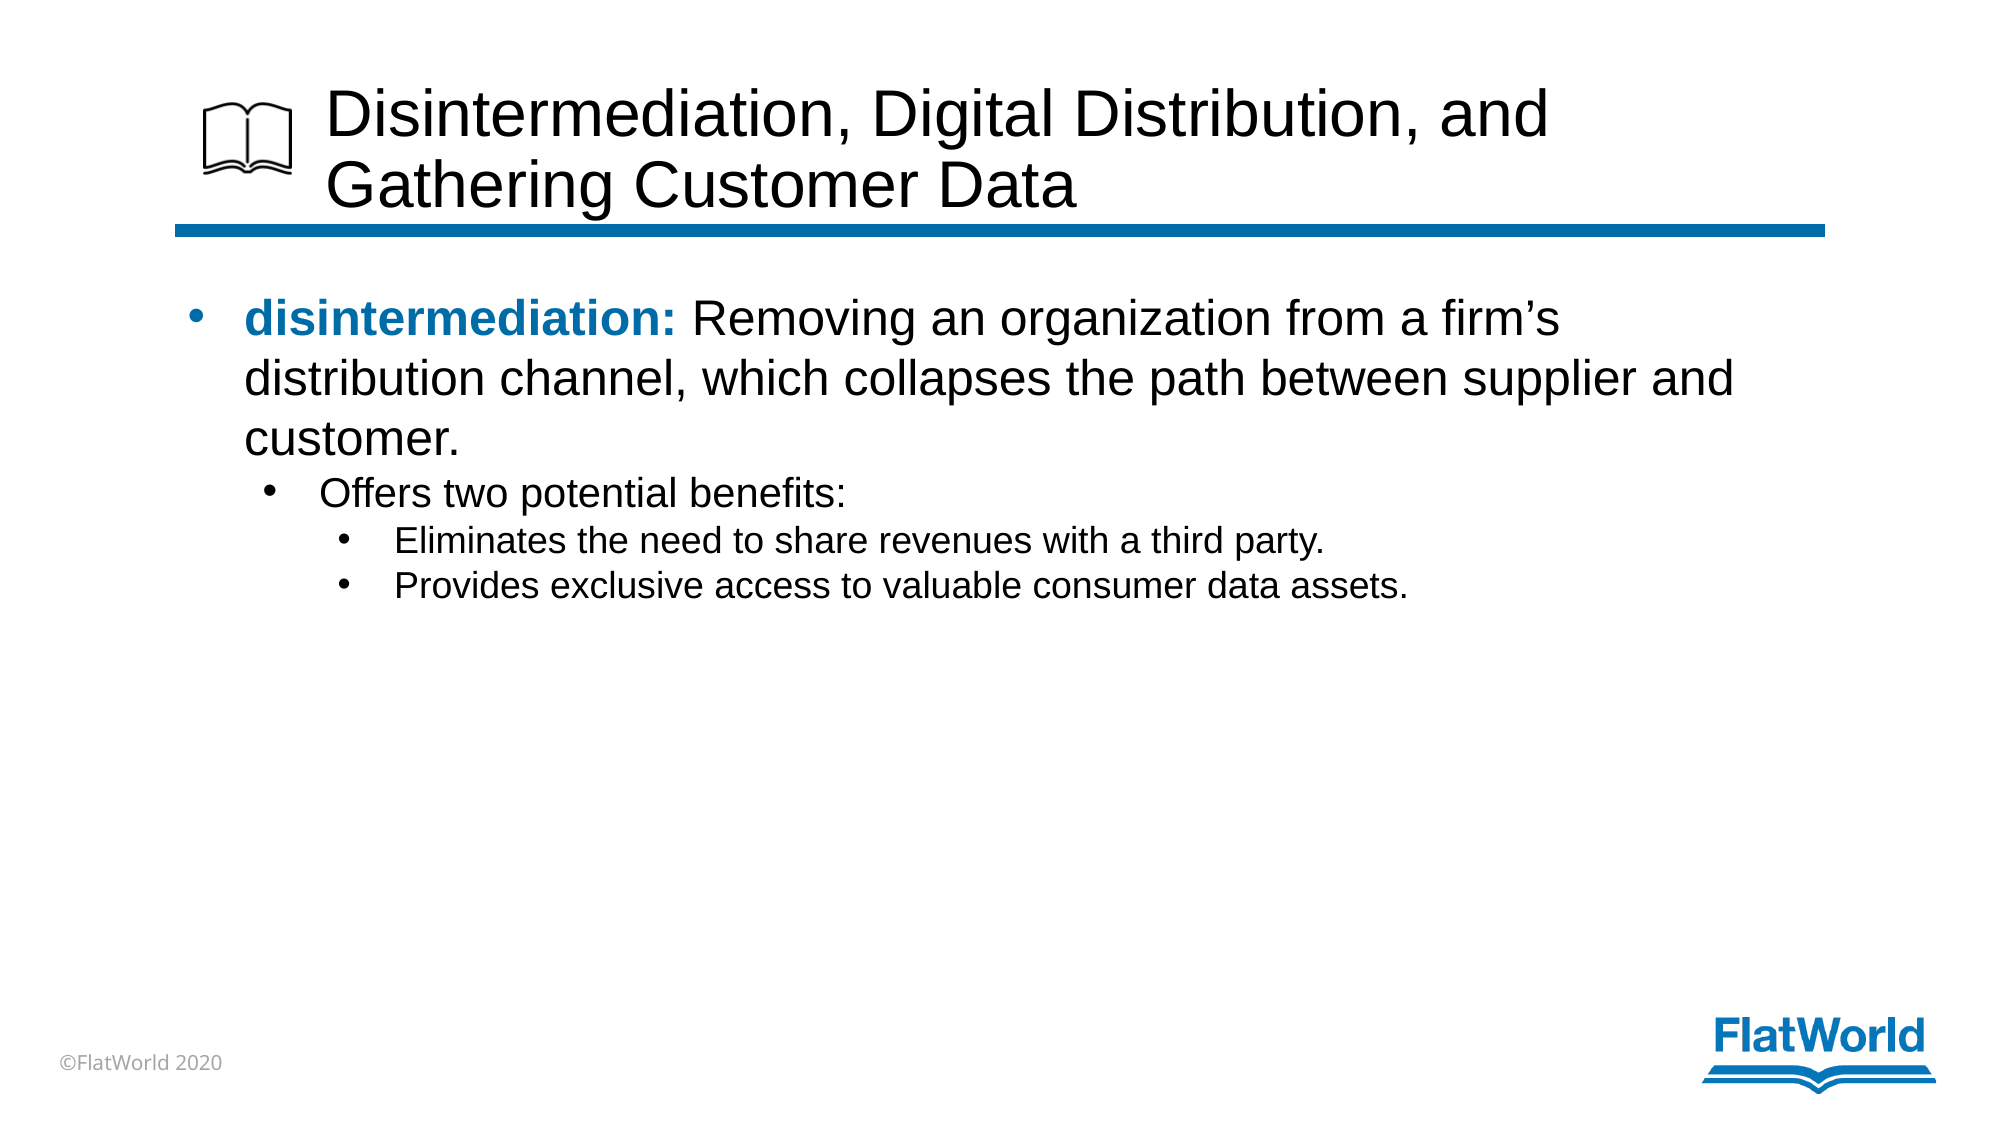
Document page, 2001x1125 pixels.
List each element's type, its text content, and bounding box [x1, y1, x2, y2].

picture [203, 94, 292, 183]
text_box Disintermediation, Digital Distribution, and Gathering Customer Data [311, 71, 1898, 231]
text_box disintermediation: Removing an organization from a firm’s distribution channel, which collapses the path between supplier and customer. Offers two potential benefits: Eliminates the need to share revenues with a third party. Provides exclusive access to valuable consumer data assets. [98, 278, 1825, 613]
